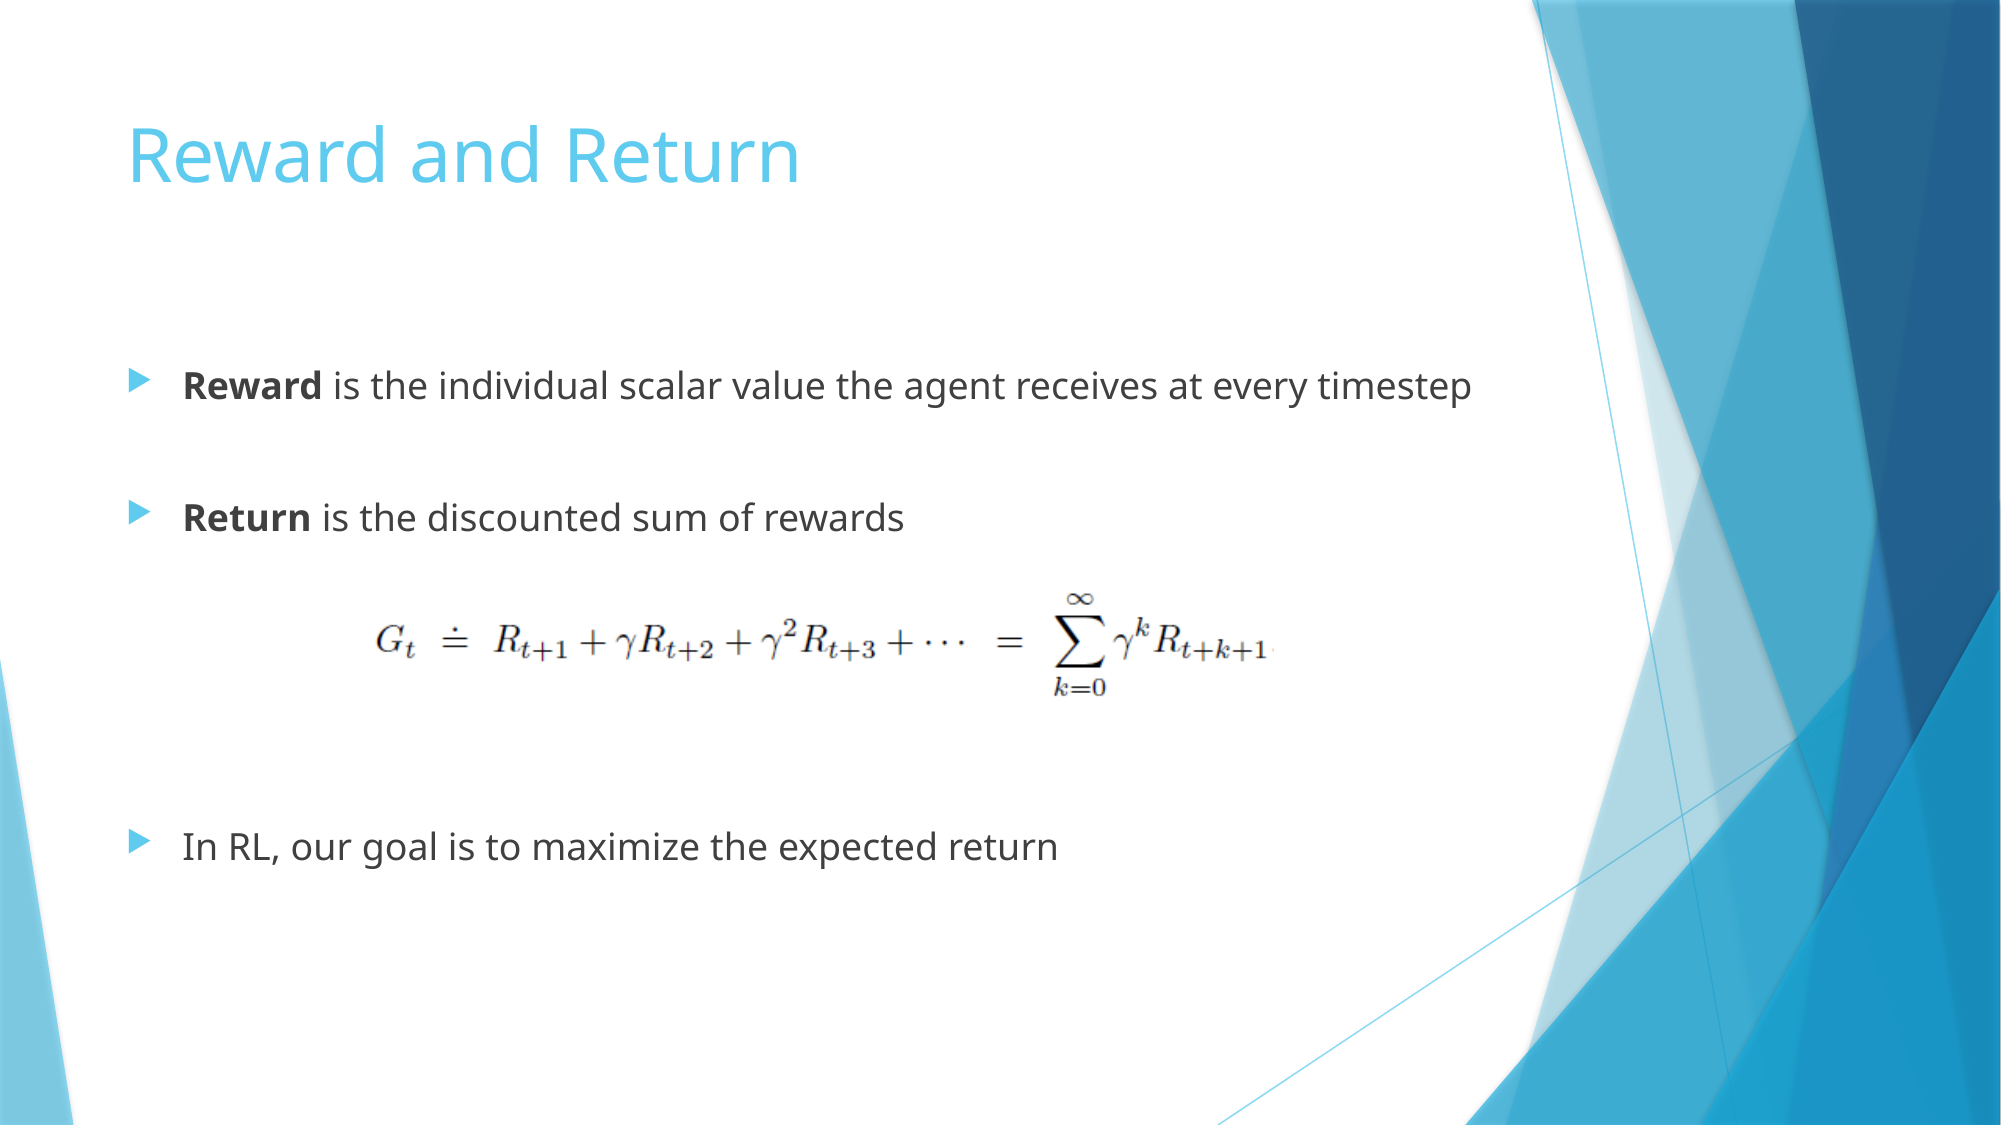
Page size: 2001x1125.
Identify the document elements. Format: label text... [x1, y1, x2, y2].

list Reward is the individual scalar value the agent receives at every timestep Return is the discounted sum of rewards In RL, our goal is to maximize the expected return [111, 354, 1522, 992]
title Reward and Return [111, 99, 1522, 317]
picture [358, 575, 1274, 716]
